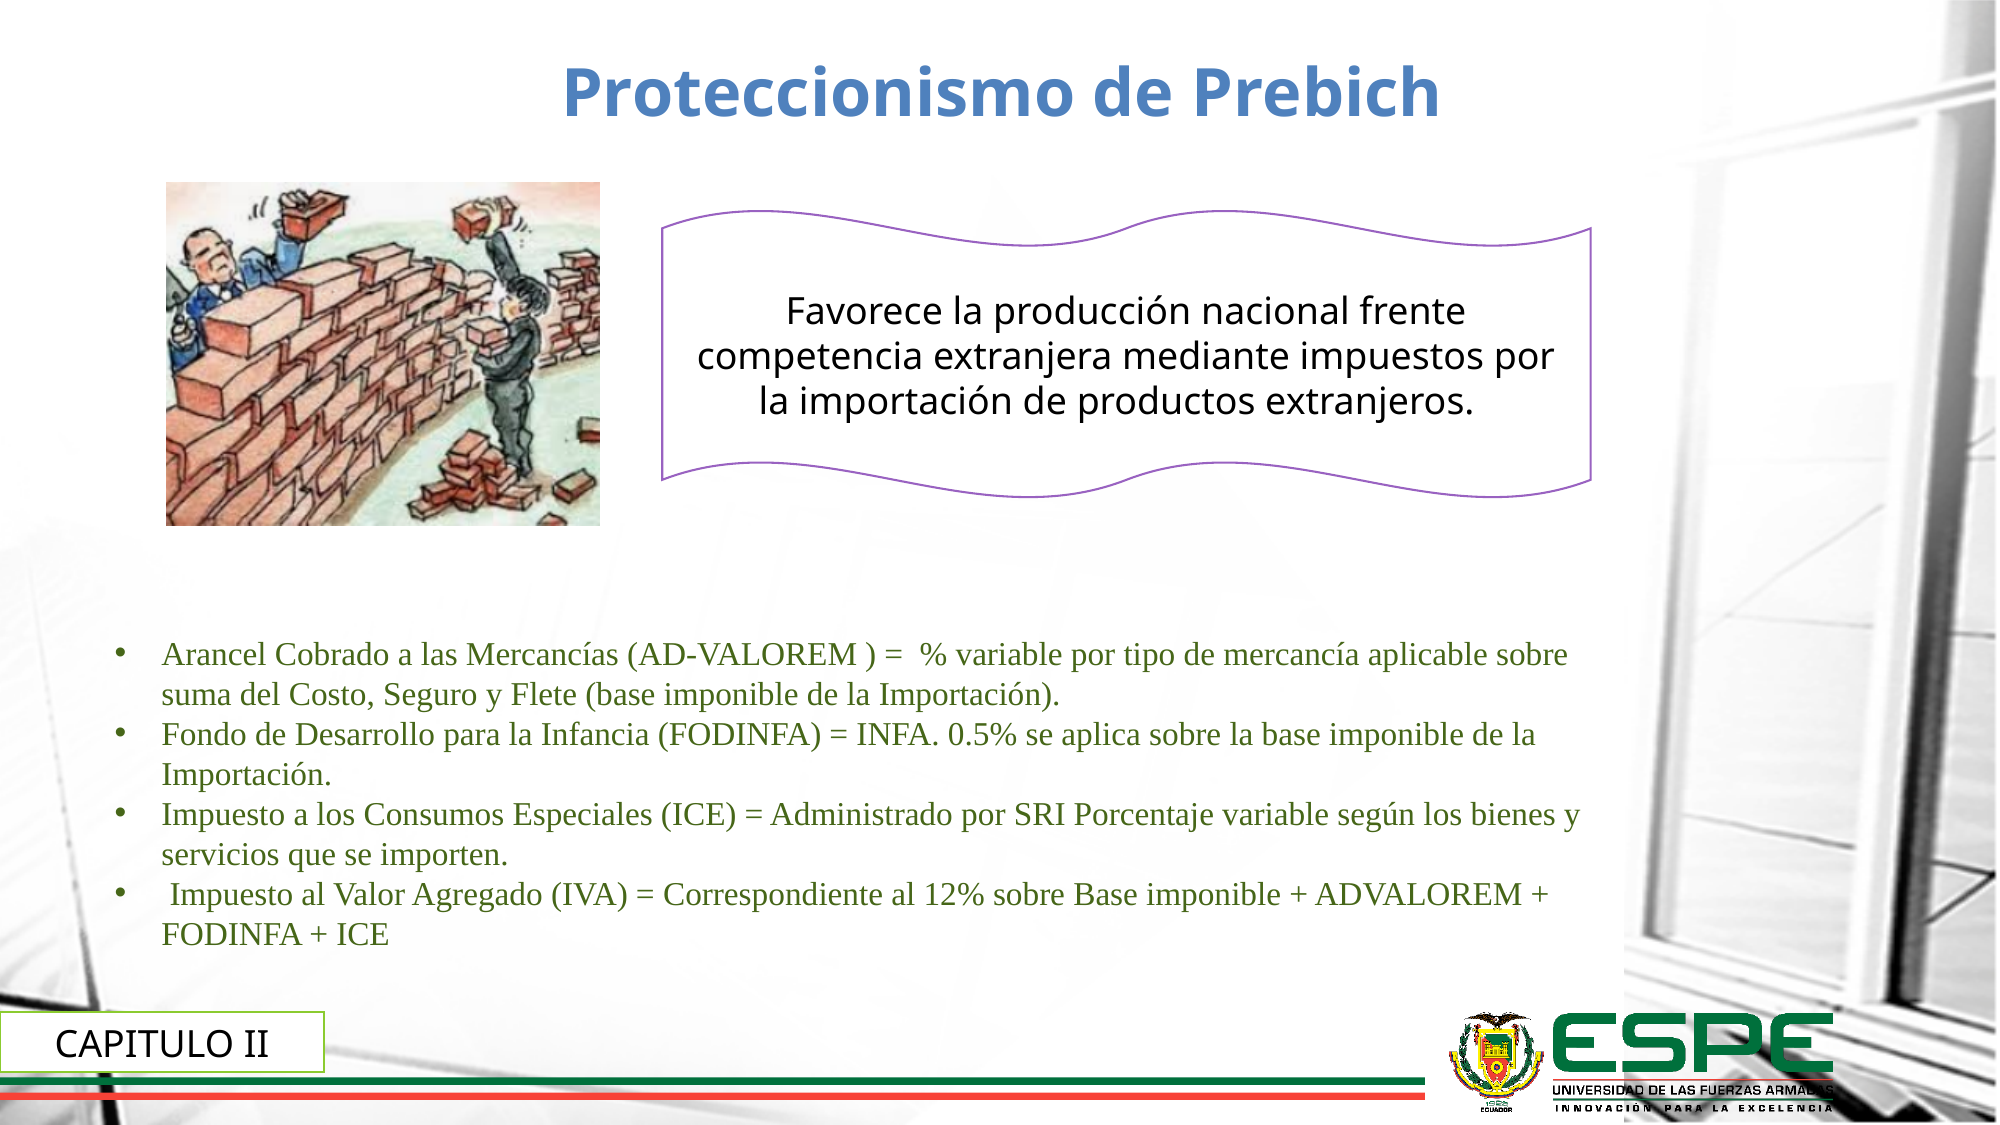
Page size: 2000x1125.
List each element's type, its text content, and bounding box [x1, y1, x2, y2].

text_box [0, 1077, 1425, 1100]
text_box Favorece la producción nacional frente competencia extranjera mediante impuestos por la importación de productos extranjeros. [661, 210, 1592, 499]
picture [0, 0, 2000, 1125]
text_box Arancel Cobrado a las Mercancías (AD-VALOREM ) = % variable por tipo de mercancía aplicable sobre suma del Costo, Seguro y Flete (base imponible de la Importación). Fondo de Desarrollo para la Infancia (FODINFA) = INFA. 0.5% se aplica sobre la base imponible de la Importación. Impuesto a los Consumos Especiales (ICE) = Administrado por SRI Porcentaje variable según los bienes y servicios que se importen. Impuesto al Valor Agregado (IVA) = Correspondiente al 12% sobre Base imponible + ADVALOREM + FODINFA + ICE [99, 624, 1624, 959]
title Proteccionismo de Prebich [498, 37, 1524, 138]
text_box CAPITULO II [0, 1011, 325, 1073]
